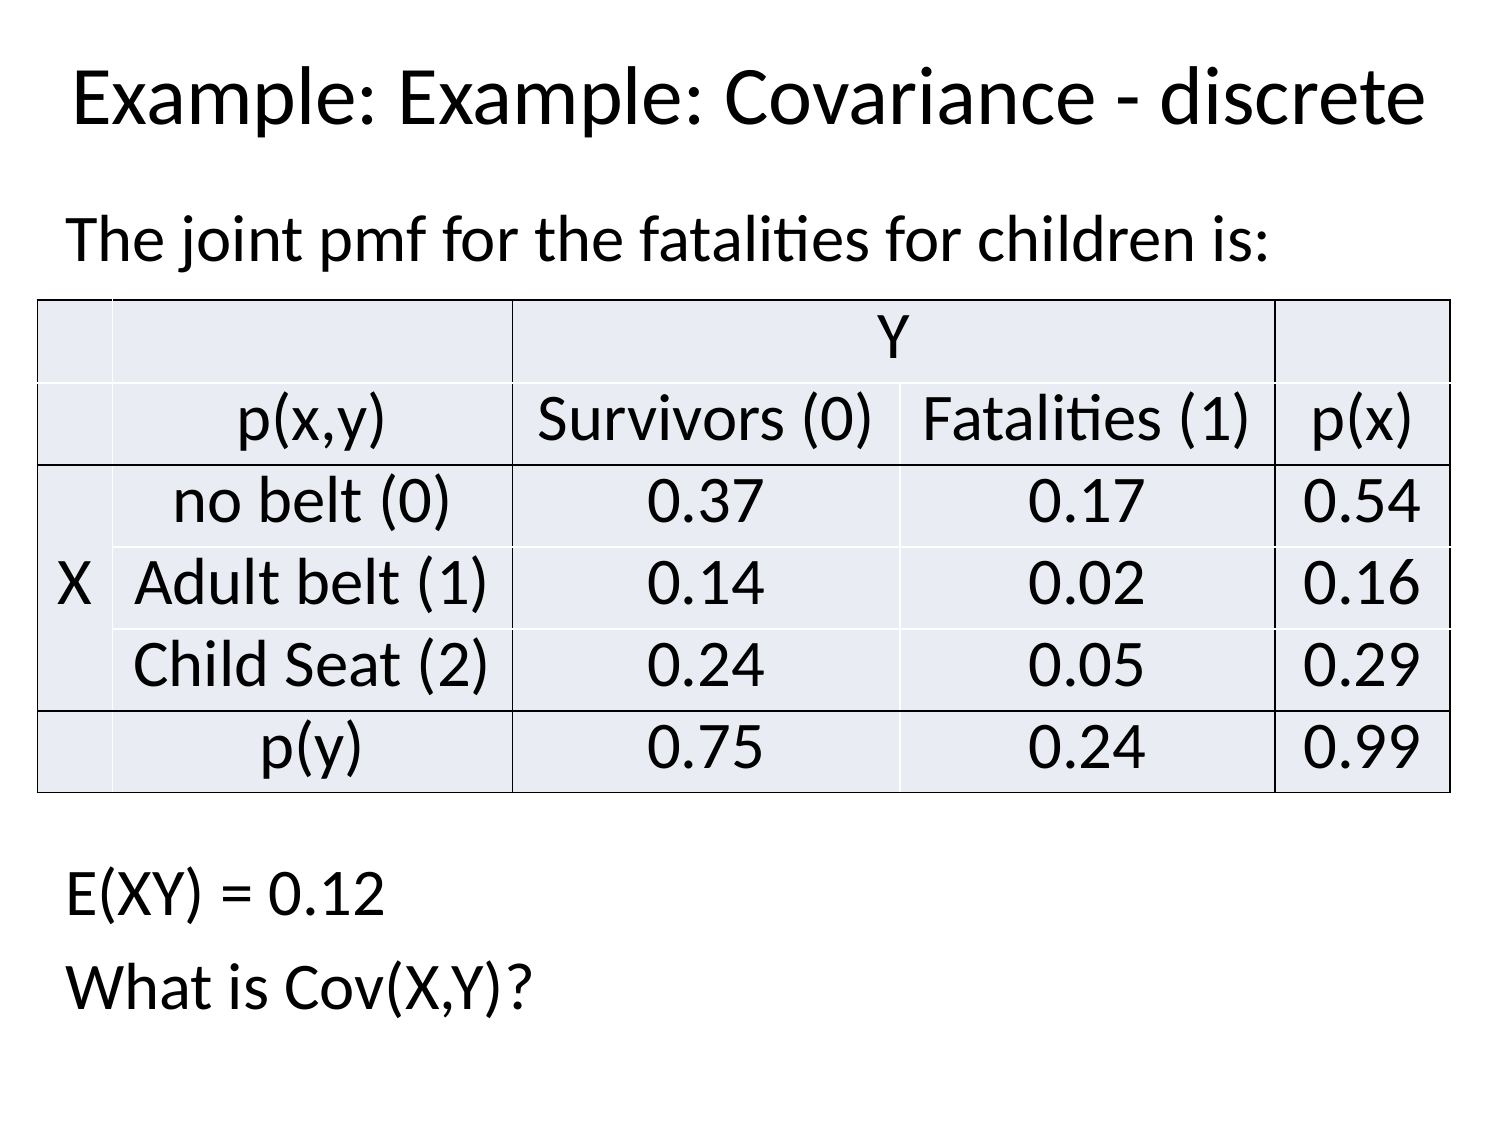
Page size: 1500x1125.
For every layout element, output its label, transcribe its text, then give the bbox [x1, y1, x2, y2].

table_cell 0.17 [901, 466, 1274, 546]
table_cell [38, 384, 112, 464]
table_cell 0.75 [513, 712, 899, 792]
table_cell p(x,y) [113, 384, 512, 464]
list The joint pmf for the fatalities for children is: E(XY) = 0.12 What is Cov(X,Y)? [50, 187, 1463, 1088]
table_cell Survivors (0) [513, 384, 899, 464]
table_cell 0.24 [901, 712, 1274, 792]
table_cell p(y) [113, 712, 512, 792]
table_cell no belt (0) [113, 466, 512, 546]
table_cell 0.16 [1276, 548, 1449, 628]
table_header Y [513, 301, 1274, 382]
table_header [113, 301, 512, 382]
table_cell Adult belt (1) [113, 548, 512, 628]
table_header [38, 301, 112, 382]
table_cell 0.54 [1276, 466, 1449, 546]
table_cell 0.99 [1276, 712, 1449, 792]
table_cell 0.37 [513, 466, 899, 546]
table_cell 0.24 [513, 630, 899, 710]
table_cell 0.05 [901, 630, 1274, 710]
table_cell X [38, 466, 112, 710]
table_cell 0.14 [513, 548, 899, 628]
table_cell 0.02 [901, 548, 1274, 628]
table_cell p(x) [1276, 384, 1449, 464]
table_header [1276, 301, 1449, 382]
table_cell Fatalities (1) [901, 384, 1274, 464]
title Example: Example: Covariance - discrete [0, 45, 1500, 138]
table_cell Child Seat (2) [113, 630, 512, 710]
table_cell [38, 712, 112, 792]
table_cell 0.29 [1276, 630, 1449, 710]
